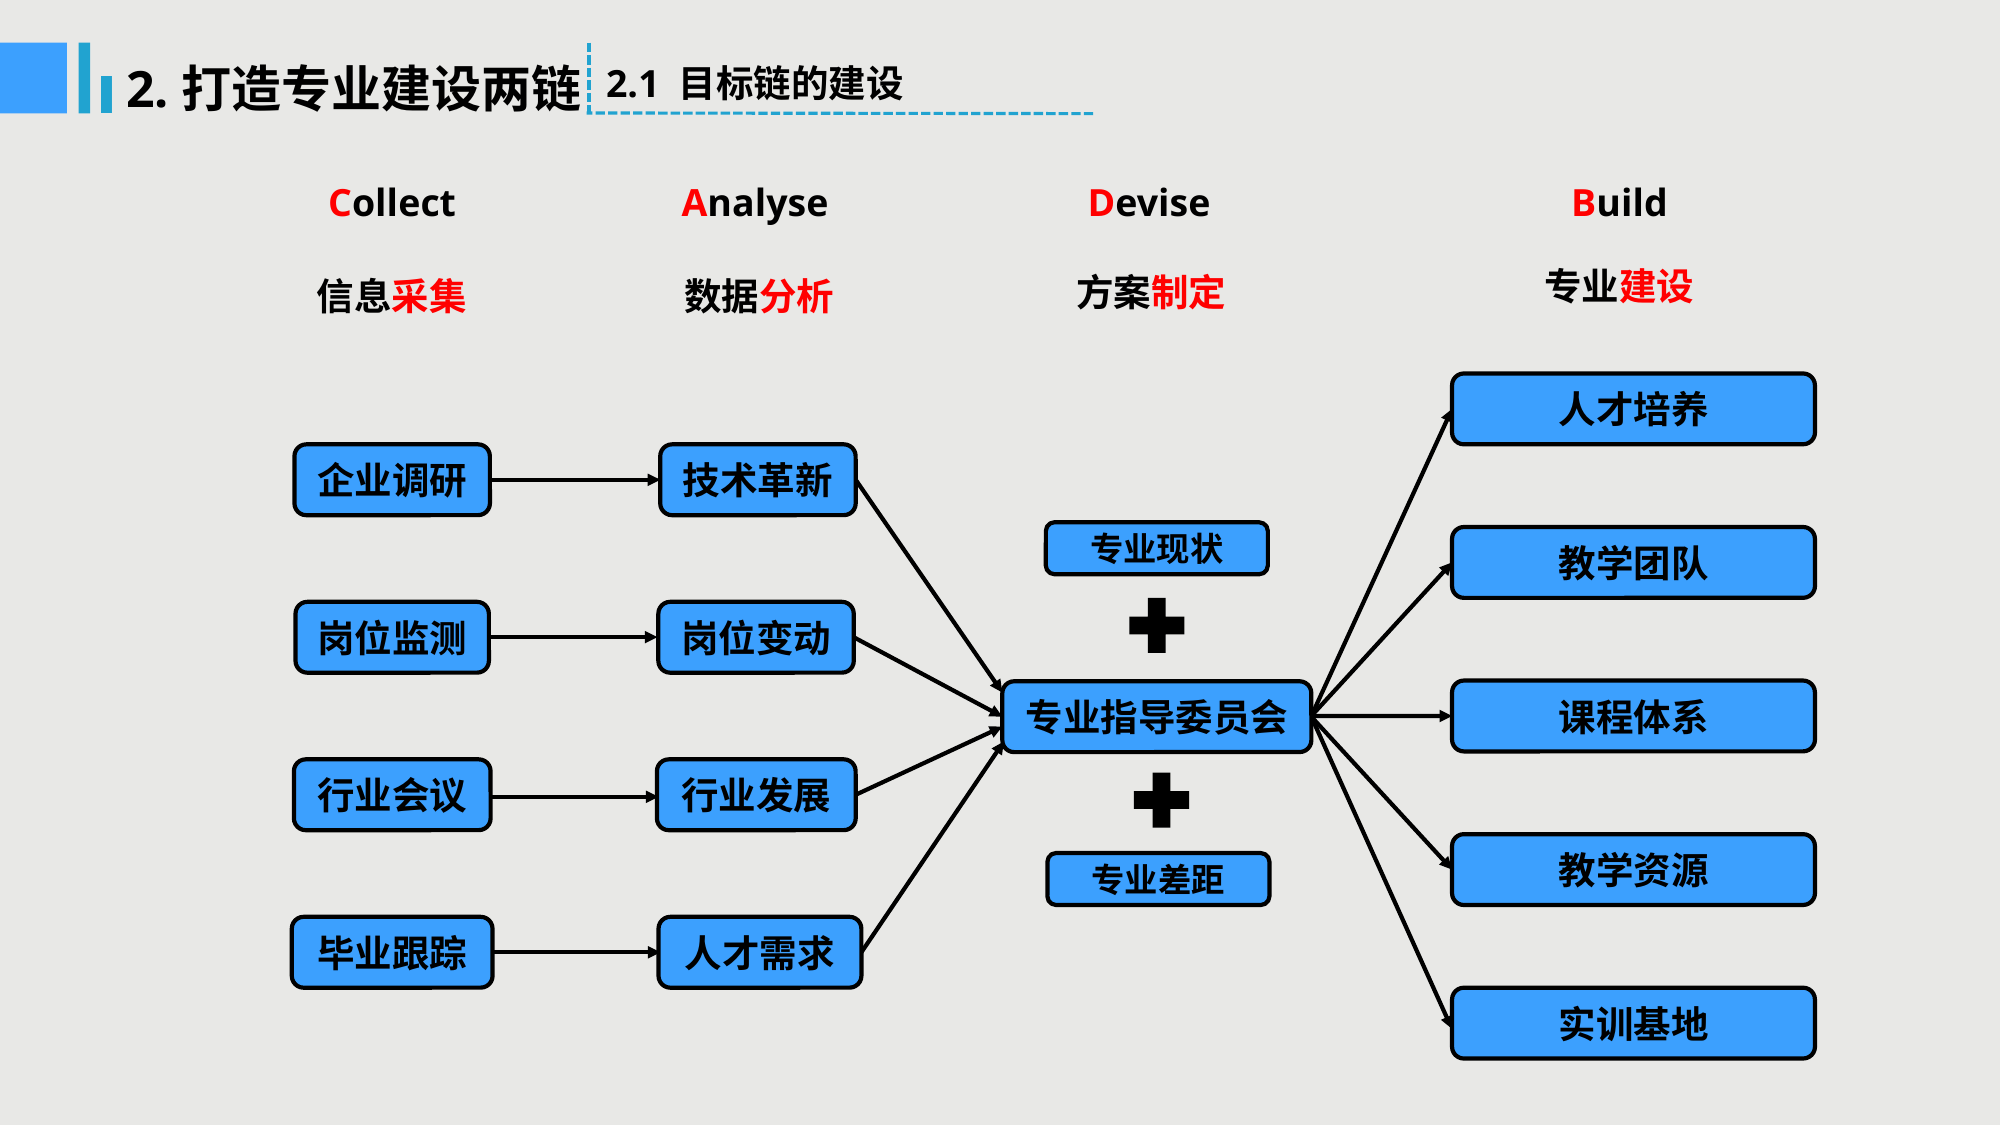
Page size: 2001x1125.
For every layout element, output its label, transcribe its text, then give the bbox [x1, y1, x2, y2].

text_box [1002, 171, 1312, 906]
text_box [0, 41, 69, 116]
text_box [1451, 170, 1816, 1059]
text_box 2.打造专业建设两链 [111, 49, 701, 125]
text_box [1310, 408, 1446, 1029]
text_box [866, 479, 1005, 955]
text_box [77, 41, 92, 116]
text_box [656, 171, 862, 988]
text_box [586, 42, 1094, 114]
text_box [497, 479, 651, 953]
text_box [291, 170, 493, 988]
text_box [99, 74, 111, 115]
